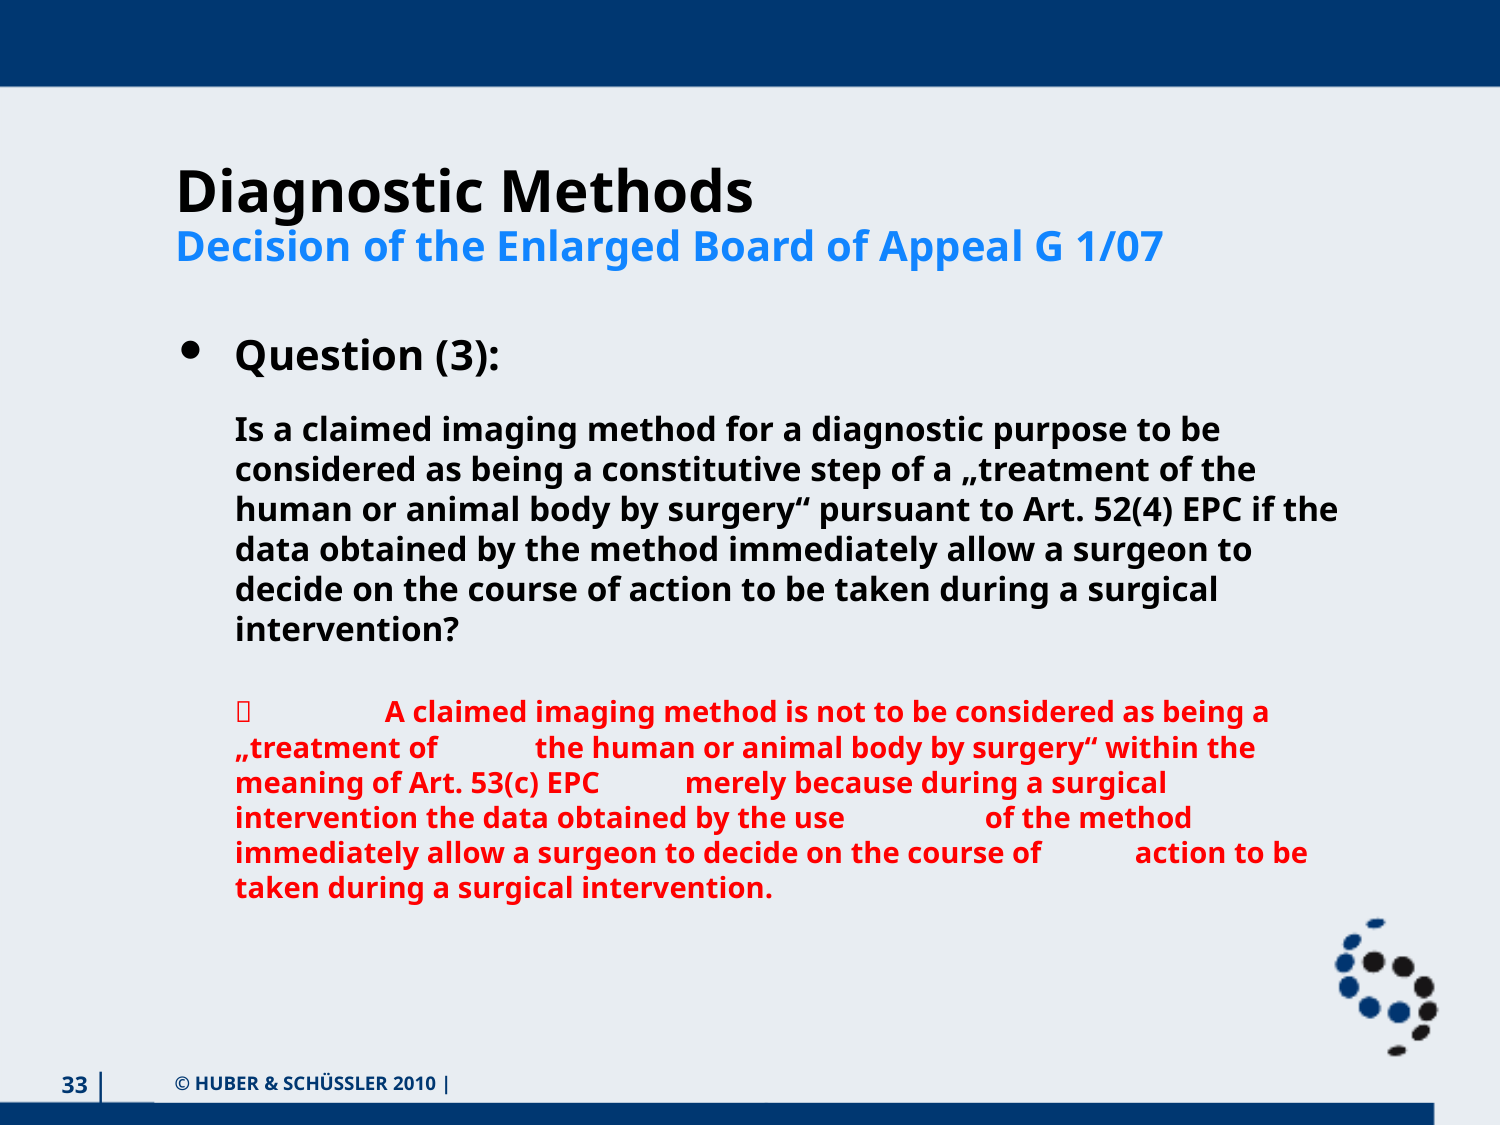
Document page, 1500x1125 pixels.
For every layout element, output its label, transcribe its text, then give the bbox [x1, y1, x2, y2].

slide_number 33 [24, 1066, 126, 1110]
text_box © HUBER & SCHÜSSLER 2010 | [154, 1062, 1459, 1103]
list Question (3): Is a claimed imaging method for a diagnostic purpose to be considered as being a constitutive step of a „treatment of the human or animal body by surgery“ pursuant to Art. 52(4) EPC if the data obtained by the method immediately allow a surgeon to decide on the course of action to be taken during a surgical intervention?  A claimed imaging method is not to be considered as being a „treatment of the human or animal body by surgery“ within the meaning of Art. 53(c) EPC merely because during a surgical intervention the data obtained by the use of the method immediately allow a surgeon to decide on the course of action to be taken during a surgical intervention. [163, 320, 1365, 1053]
picture [0, 0, 1500, 1125]
footer Ahmedabad, February 2015 [507, 1103, 1421, 1110]
text_box Diagnostic Methods Decision of the Enlarged Board of Appeal G 1/07 [160, 154, 1500, 315]
